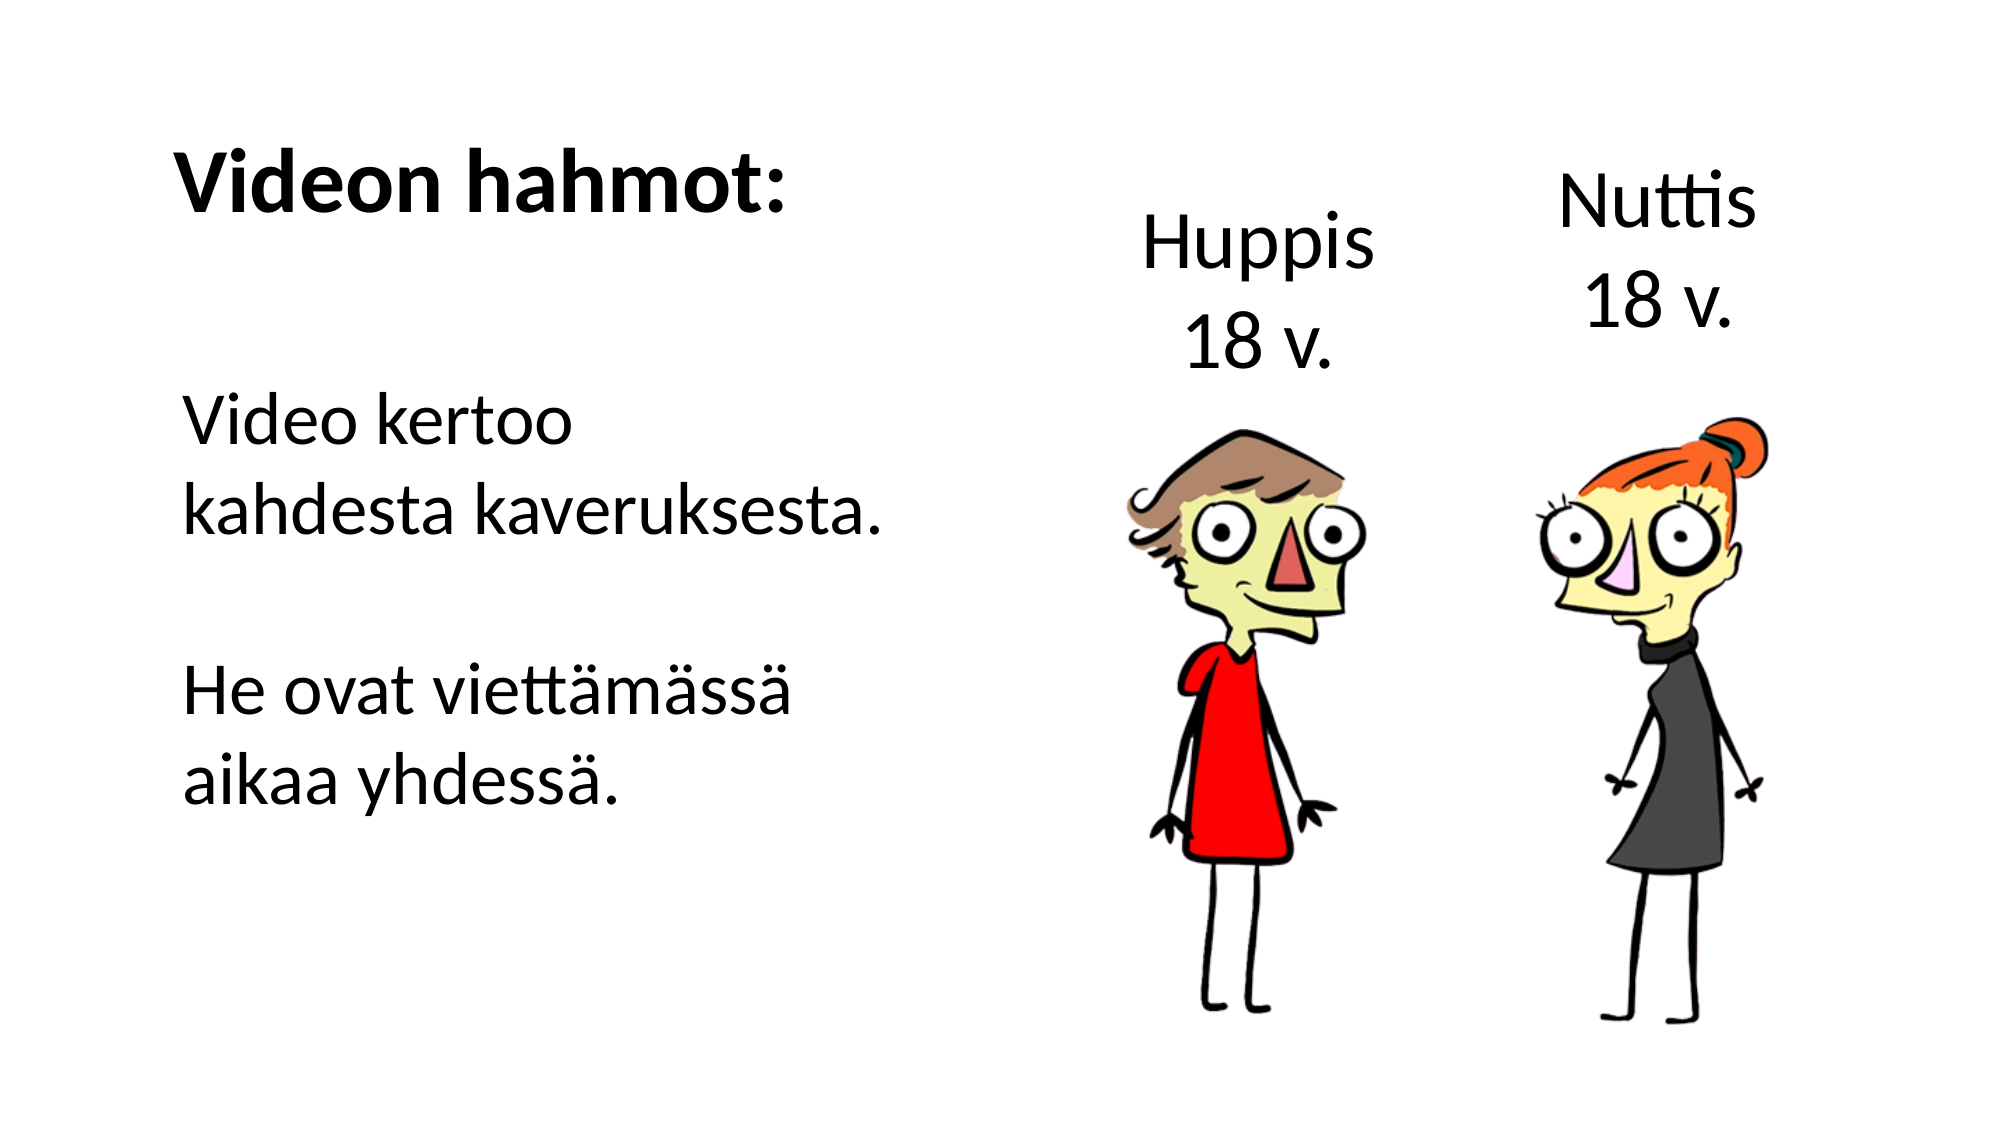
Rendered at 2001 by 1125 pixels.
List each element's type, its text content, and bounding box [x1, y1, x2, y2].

text_box Video kertoo kahdesta kaveruksesta. He ovat viettämässä aikaa yhdessä. [168, 271, 938, 918]
text_box Nuttis 18 v. [1516, 136, 1799, 352]
picture [871, 360, 2000, 1068]
text_box Huppis 18 v. [1105, 177, 1411, 360]
title Videon hahmot: [158, 84, 805, 290]
